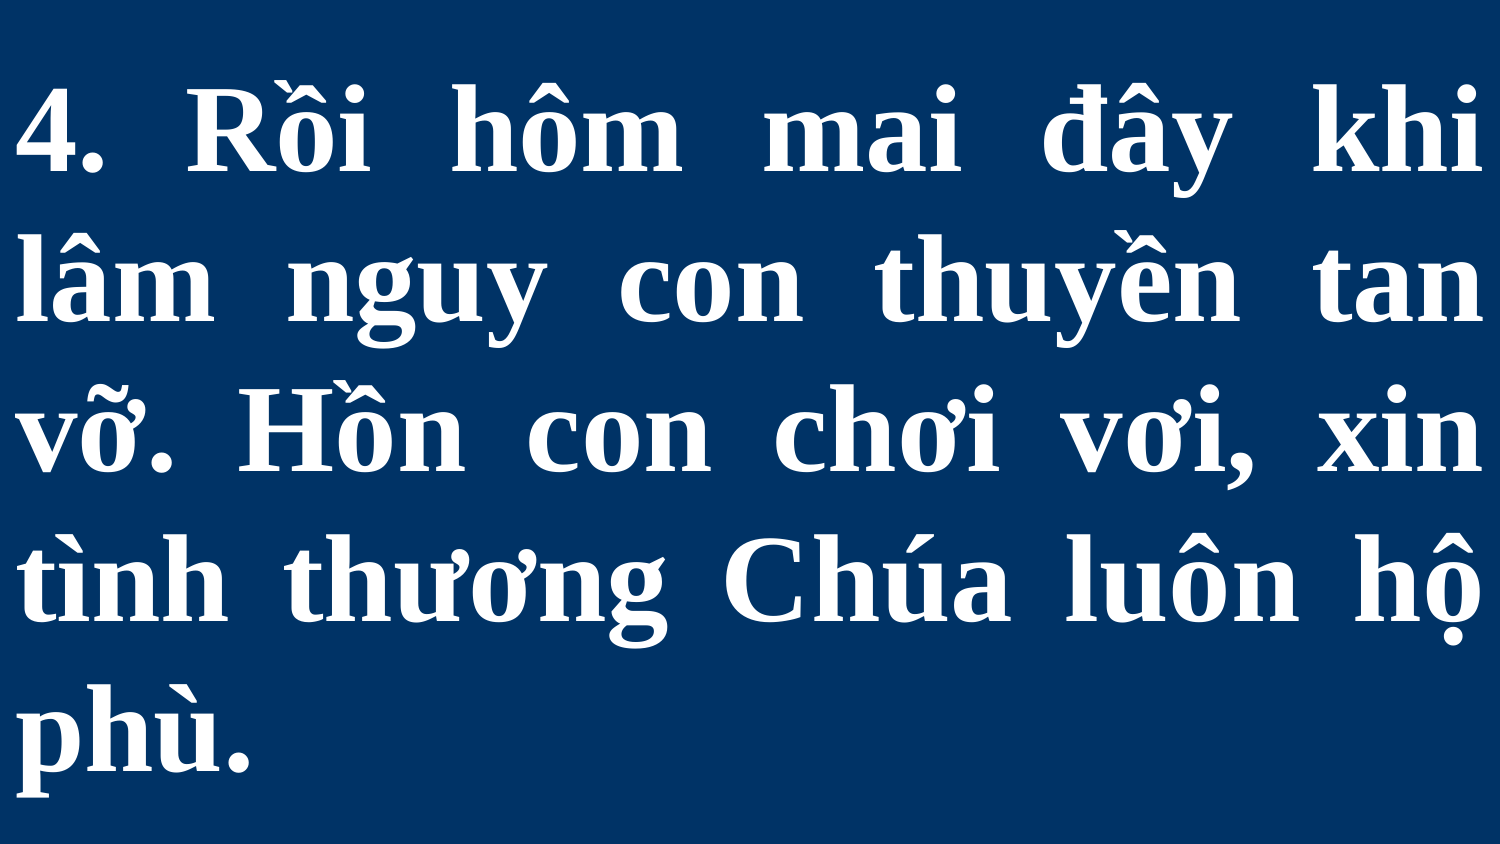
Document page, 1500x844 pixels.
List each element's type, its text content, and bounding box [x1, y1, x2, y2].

title 4. Rồi hôm mai đây khi lâm nguy con thuyền tan vỡ. Hồn con chơi vơi, xin tình thương Chúa luôn hộ phù. [0, 0, 1500, 844]
